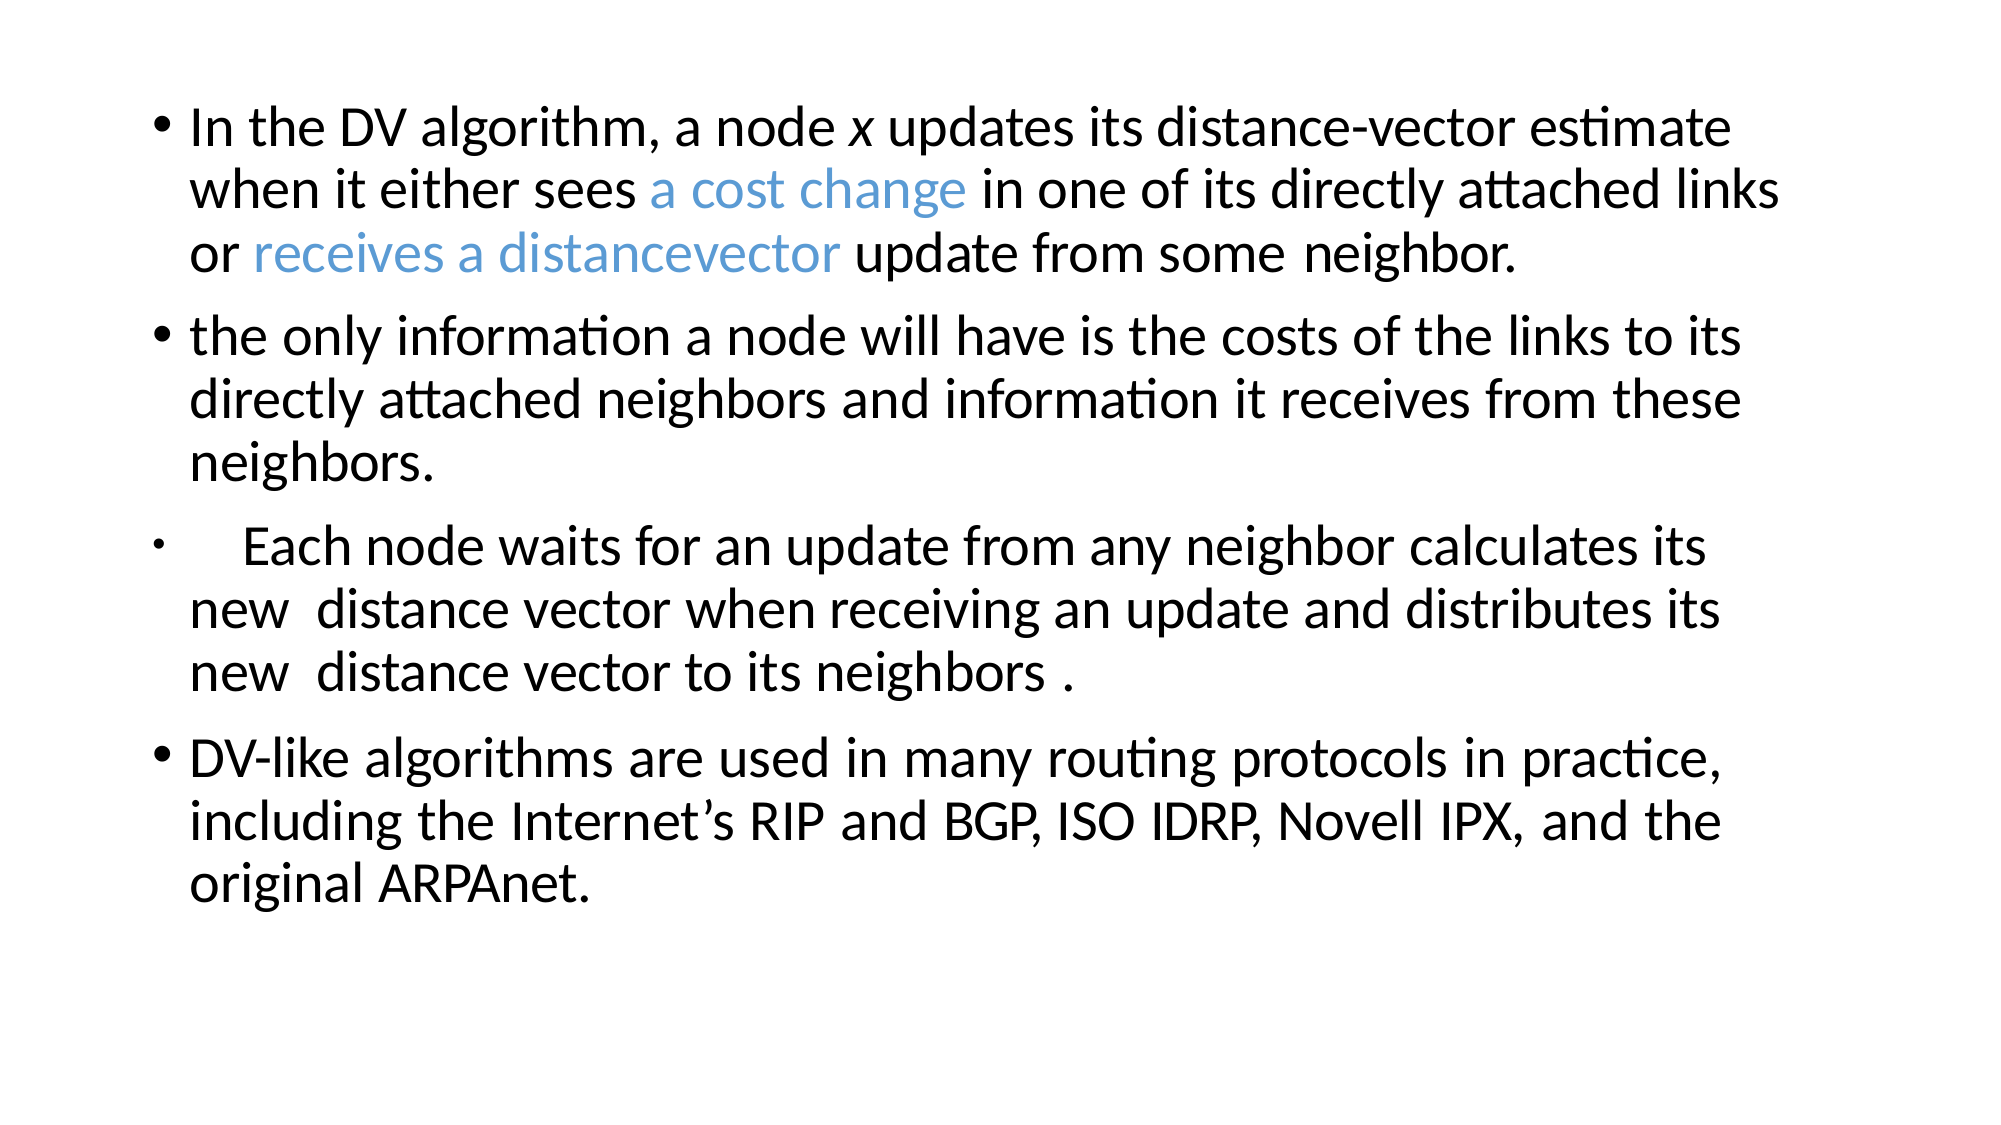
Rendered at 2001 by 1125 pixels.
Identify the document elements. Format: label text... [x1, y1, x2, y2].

text_box In the DV algorithm, a node x updates its distance-vector estimate when it either sees a cost change in one of its directly attached links or receives a distancevector update from some neighbor. the only information a node will have is the costs of the links to its directly attached neighbors and information it receives from these neighbors. Each node waits for an update from any neighbor calculates its new distance vector when receiving an update and distributes its new distance vector to its neighbors . DV-like algorithms are used in many routing protocols in practice, including the Internet’s RIP and BGP, ISO IDRP, Novell IPX, and the original ARPAnet. [150, 86, 1802, 915]
